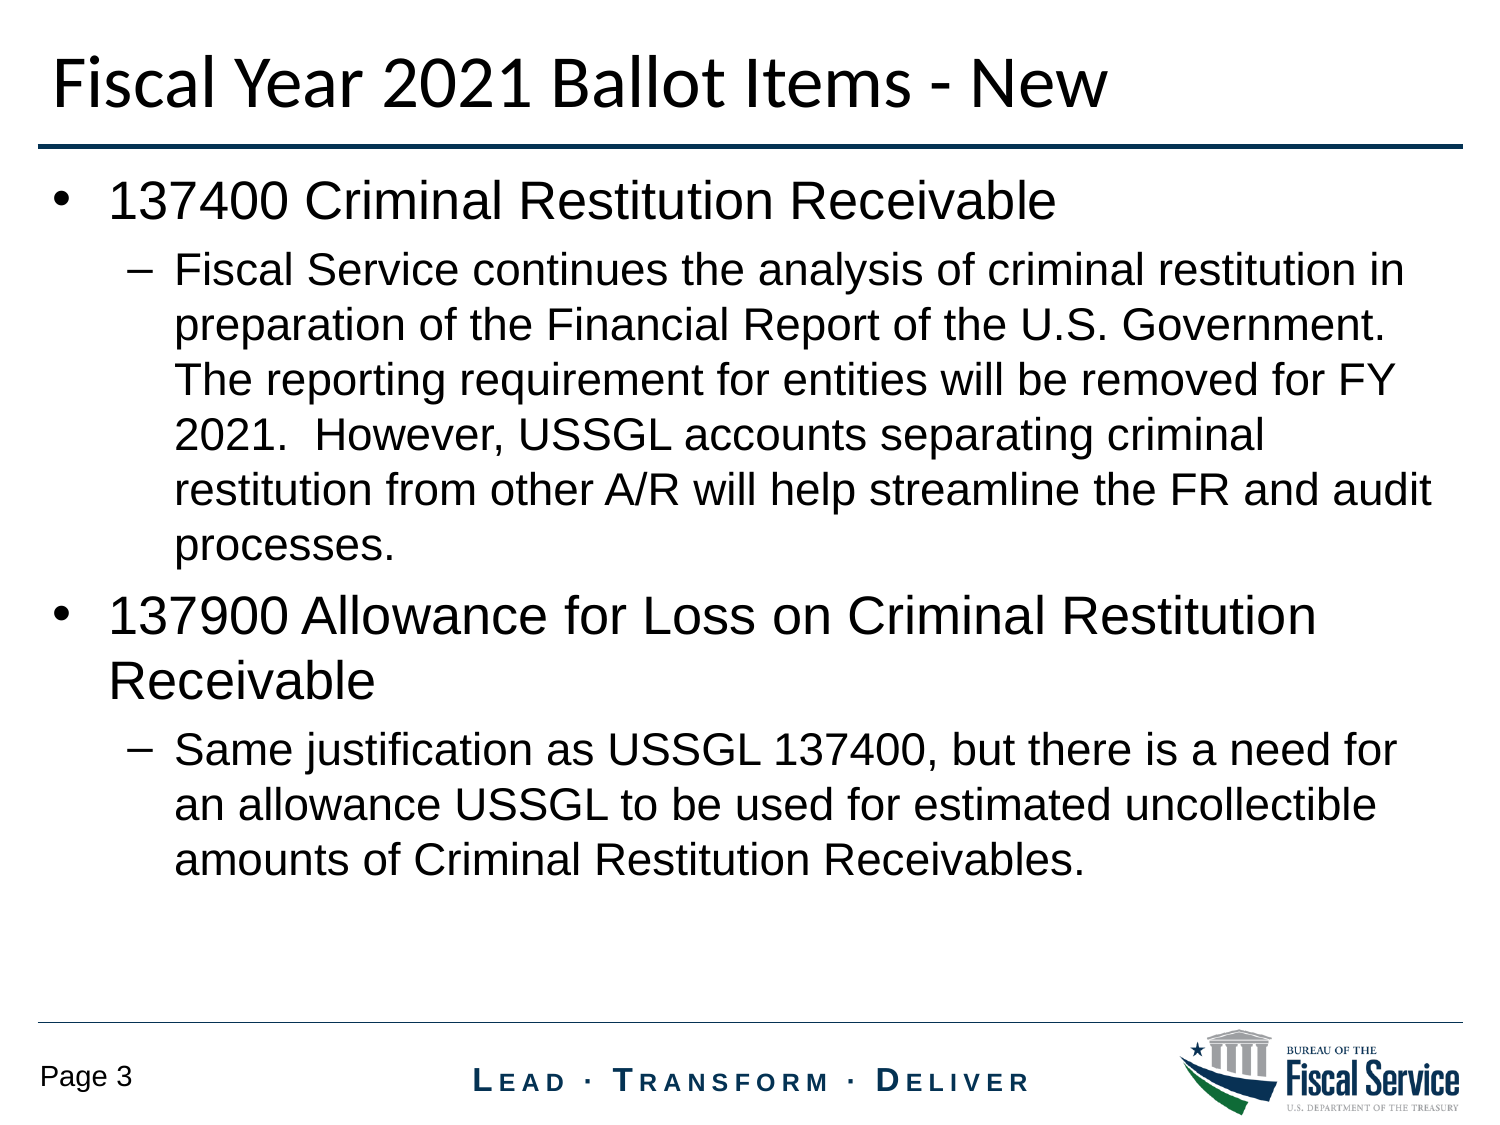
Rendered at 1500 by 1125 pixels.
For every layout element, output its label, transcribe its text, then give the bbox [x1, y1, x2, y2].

list Fiscal Year 2021 Ballot Items - New [37, 24, 1463, 138]
picture [1175, 1026, 1463, 1118]
list 137400 Criminal Restitution Receivable Fiscal Service continues the analysis of criminal restitution in preparation of the Financial Report of the U.S. Government. The reporting requirement for entities will be removed for FY 2021. However, USSGL accounts separating criminal restitution from other A/R will help streamline the FR and audit processes. 137900 Allowance for Loss on Criminal Restitution Receivable Same justification as USSGL 137400, but there is a need for an allowance USSGL to be used for estimated uncollectible amounts of Criminal Restitution Receivables. [37, 158, 1463, 1013]
